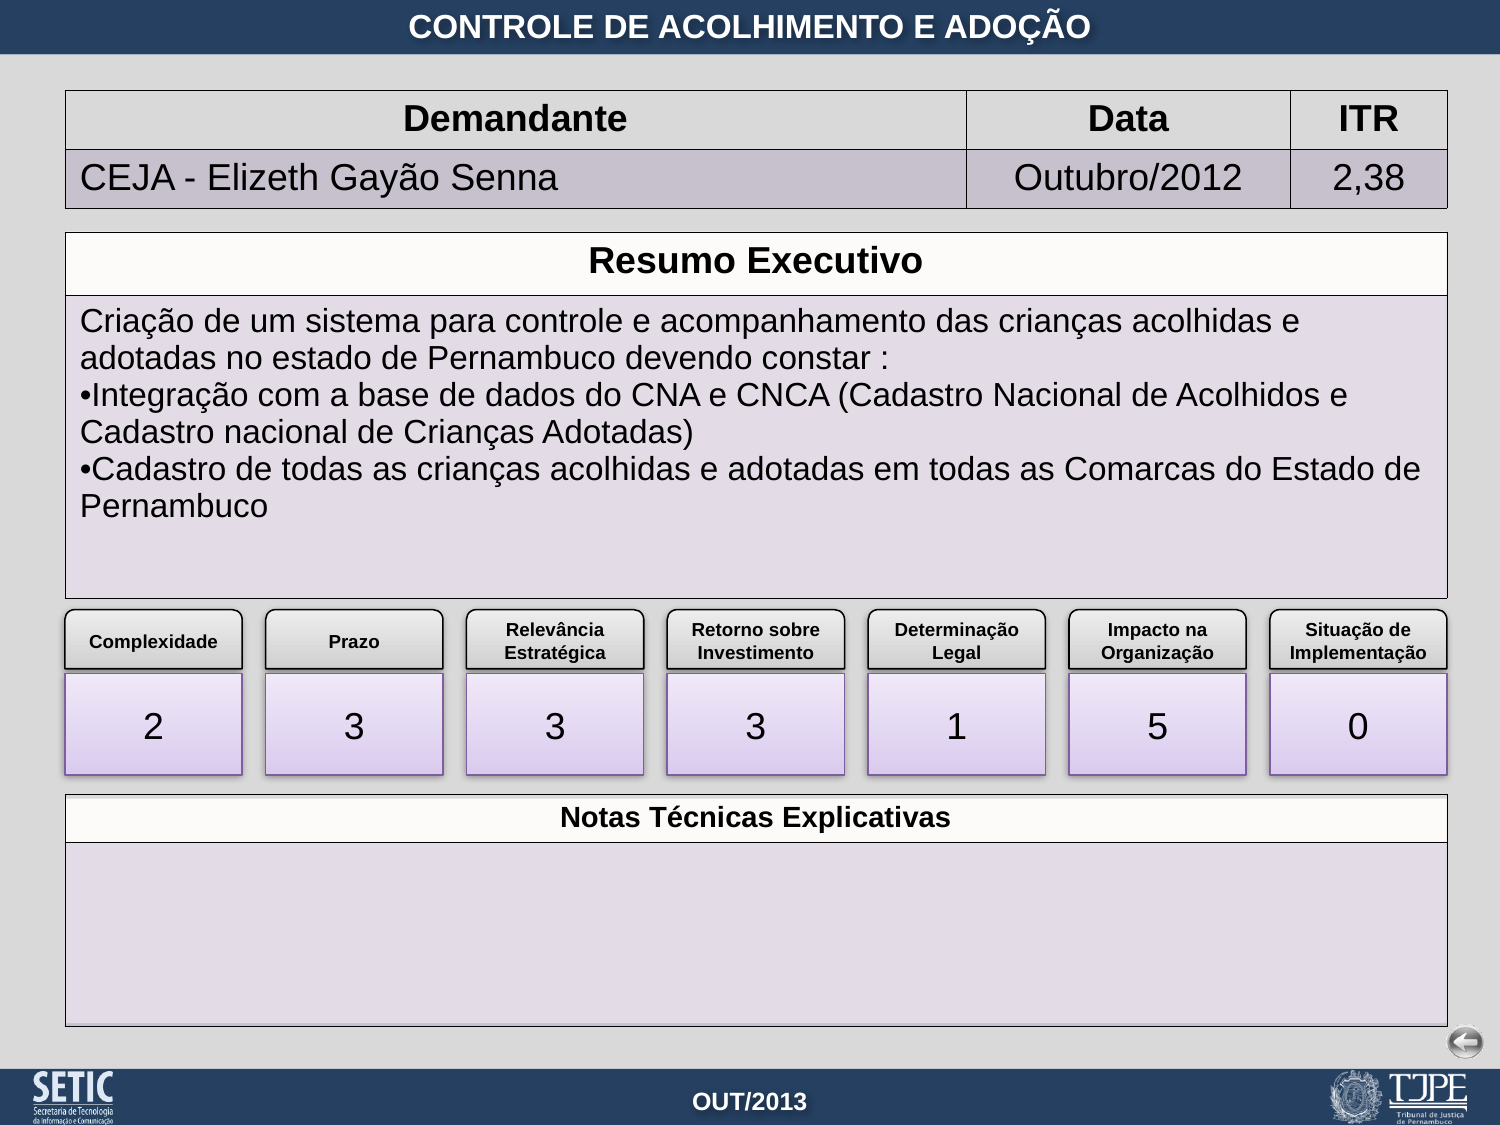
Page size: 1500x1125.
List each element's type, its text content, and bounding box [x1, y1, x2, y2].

text_box Relevância Estratégica [465, 608, 645, 670]
table_header Demandante [66, 91, 966, 149]
picture [1329, 1070, 1467, 1124]
table_cell 2,38 [1291, 150, 1447, 208]
text_box Retorno sobre Investimento [666, 608, 846, 670]
text_box Situação de Implementação [1269, 608, 1448, 670]
text_box 3 [265, 673, 444, 776]
text_box Prazo [264, 608, 444, 670]
text_box 5 [1068, 673, 1247, 776]
table_header ITR [1291, 91, 1447, 149]
table_header Resumo Executivo [66, 233, 1447, 295]
text_box Impacto na Organização [1068, 608, 1247, 670]
table_cell CEJA - Elizeth Gayão Senna [66, 150, 966, 208]
table_cell [66, 843, 1447, 1026]
text_box 3 [666, 673, 845, 776]
text_box 0 [1269, 673, 1448, 776]
text_box Determinação Legal [867, 608, 1047, 670]
text_box 1 [867, 673, 1046, 776]
table_header Data [967, 91, 1290, 149]
table_header Notas Técnicas Explicativas [66, 795, 1447, 842]
picture [1446, 1024, 1484, 1059]
text_box 3 [466, 673, 644, 776]
table_cell Outubro/2012 [967, 150, 1290, 208]
table_cell Criação de um sistema para controle e acompanhamento das crianças acolhidas e adotadas no estado de Pernambuco devendo constar : Integração com a base de dados do CNA e CNCA (Cadastro Nacional de Acolhidos e Cadastro nacional de Crianças Adotadas) Cadastro de todas as crianças acolhidas e adotadas em todas as Comarcas do Estado de Pernambuco [66, 296, 1447, 598]
text_box 2 [64, 673, 243, 776]
text_box Complexidade [64, 608, 243, 670]
title Controle de acolhimento e adoção [0, 0, 1500, 67]
